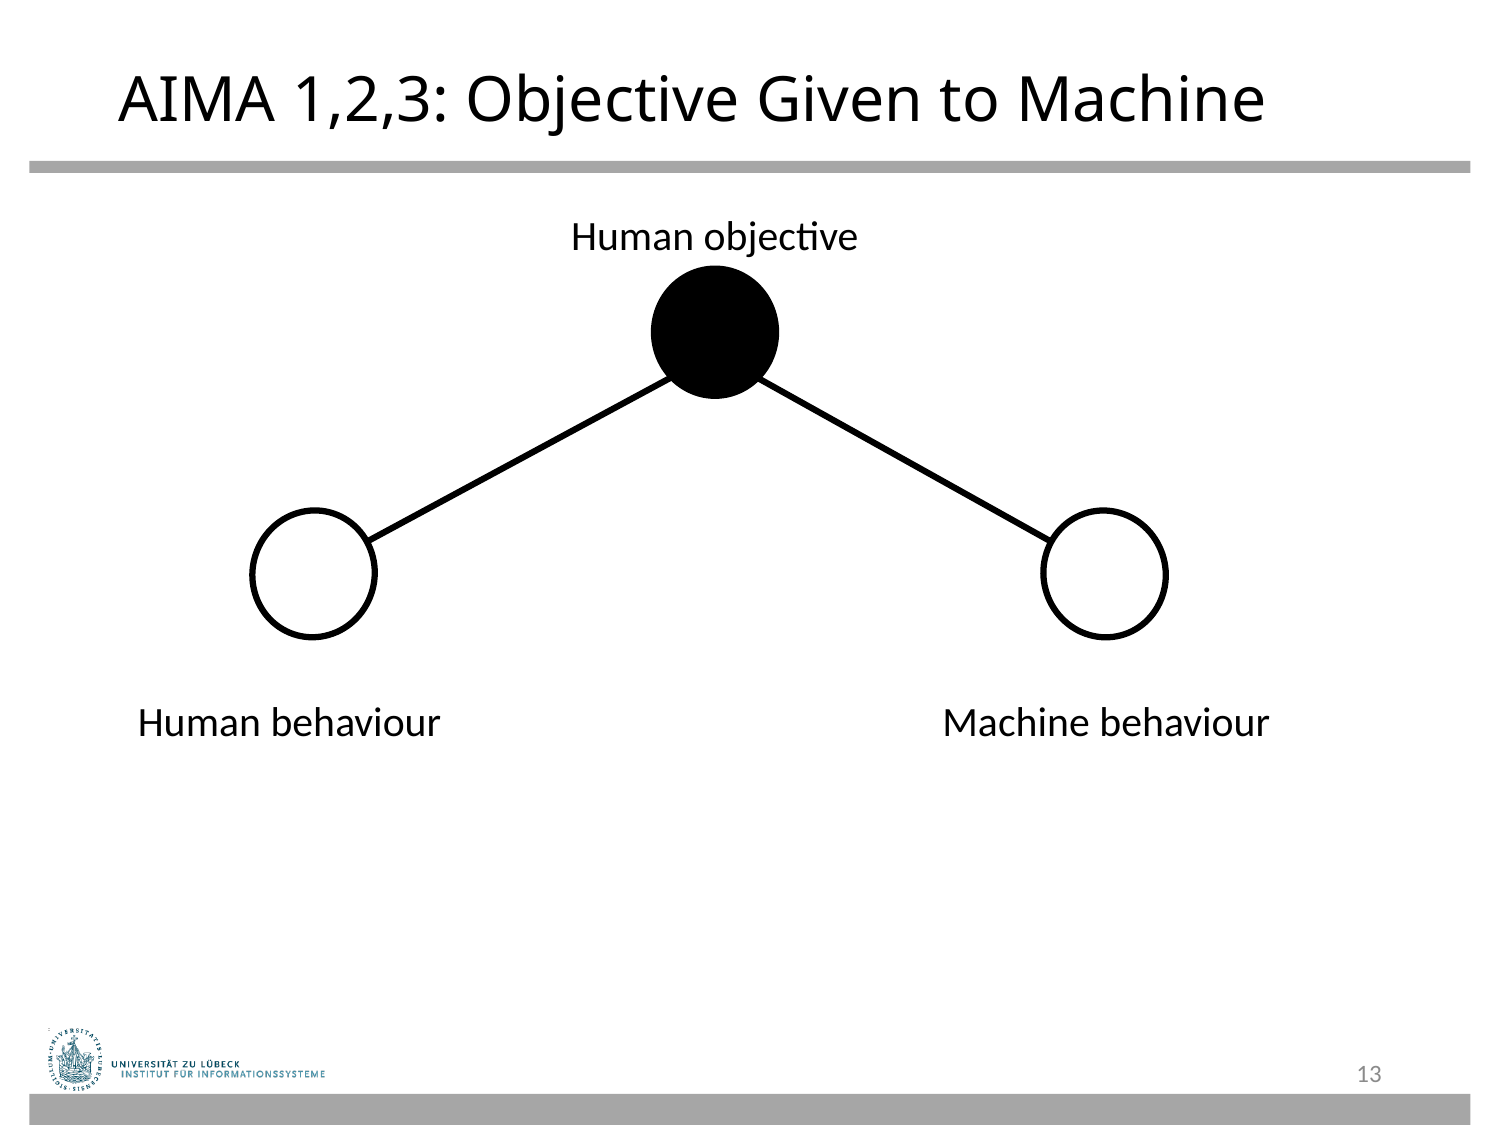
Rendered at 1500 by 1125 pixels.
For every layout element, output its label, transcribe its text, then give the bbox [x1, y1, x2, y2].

text_box Human objective [556, 201, 874, 266]
title AIMA 1,2,3: Objective Given to Machine [103, 42, 1397, 161]
text_box Human behaviour [123, 687, 457, 753]
text_box Machine behaviour [927, 687, 1286, 753]
slide_number 13 [1059, 1042, 1397, 1103]
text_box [252, 268, 1166, 638]
